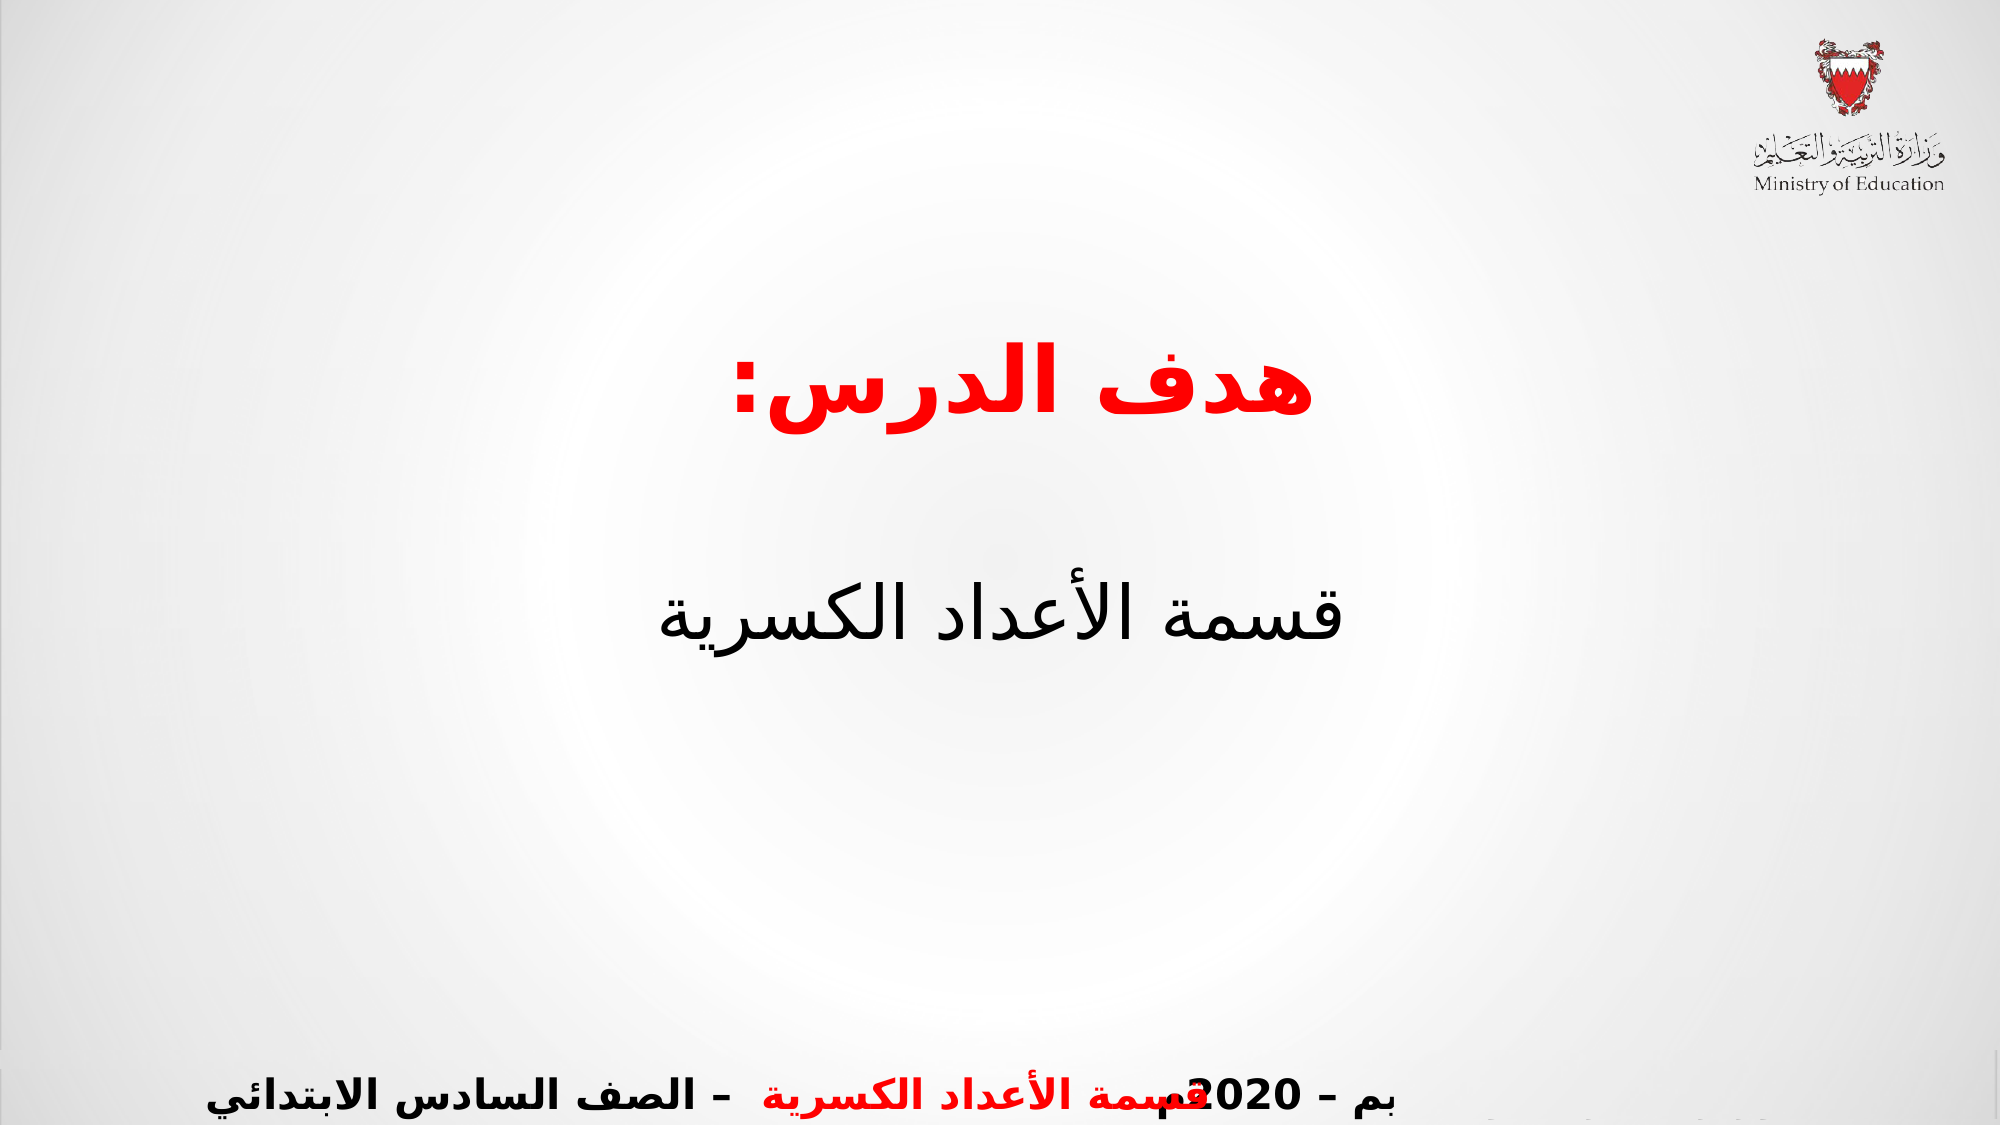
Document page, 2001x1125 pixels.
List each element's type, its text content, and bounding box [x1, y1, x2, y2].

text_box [0, 1039, 1998, 1119]
picture [0, 0, 2000, 1125]
text_box هدف الدرس: [712, 313, 1333, 439]
text_box قسمة الأعداد الكسرية [336, 512, 1666, 662]
